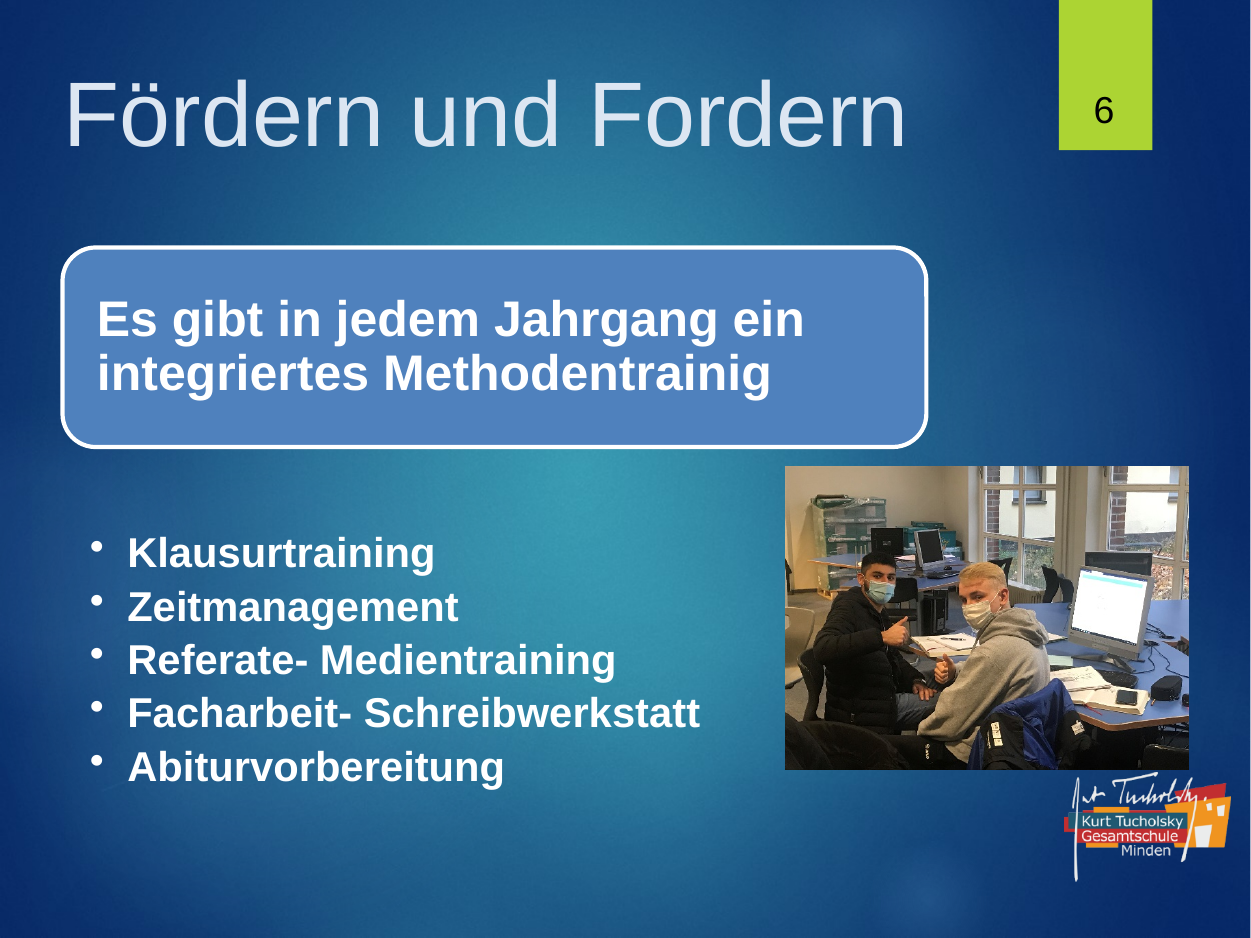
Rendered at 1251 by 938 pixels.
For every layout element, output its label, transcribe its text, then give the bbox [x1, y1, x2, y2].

title Fördern und Fordern [63, 66, 1001, 167]
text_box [62, 245, 927, 875]
picture [0, 0, 1251, 938]
text_box 6 [1078, 79, 1140, 139]
